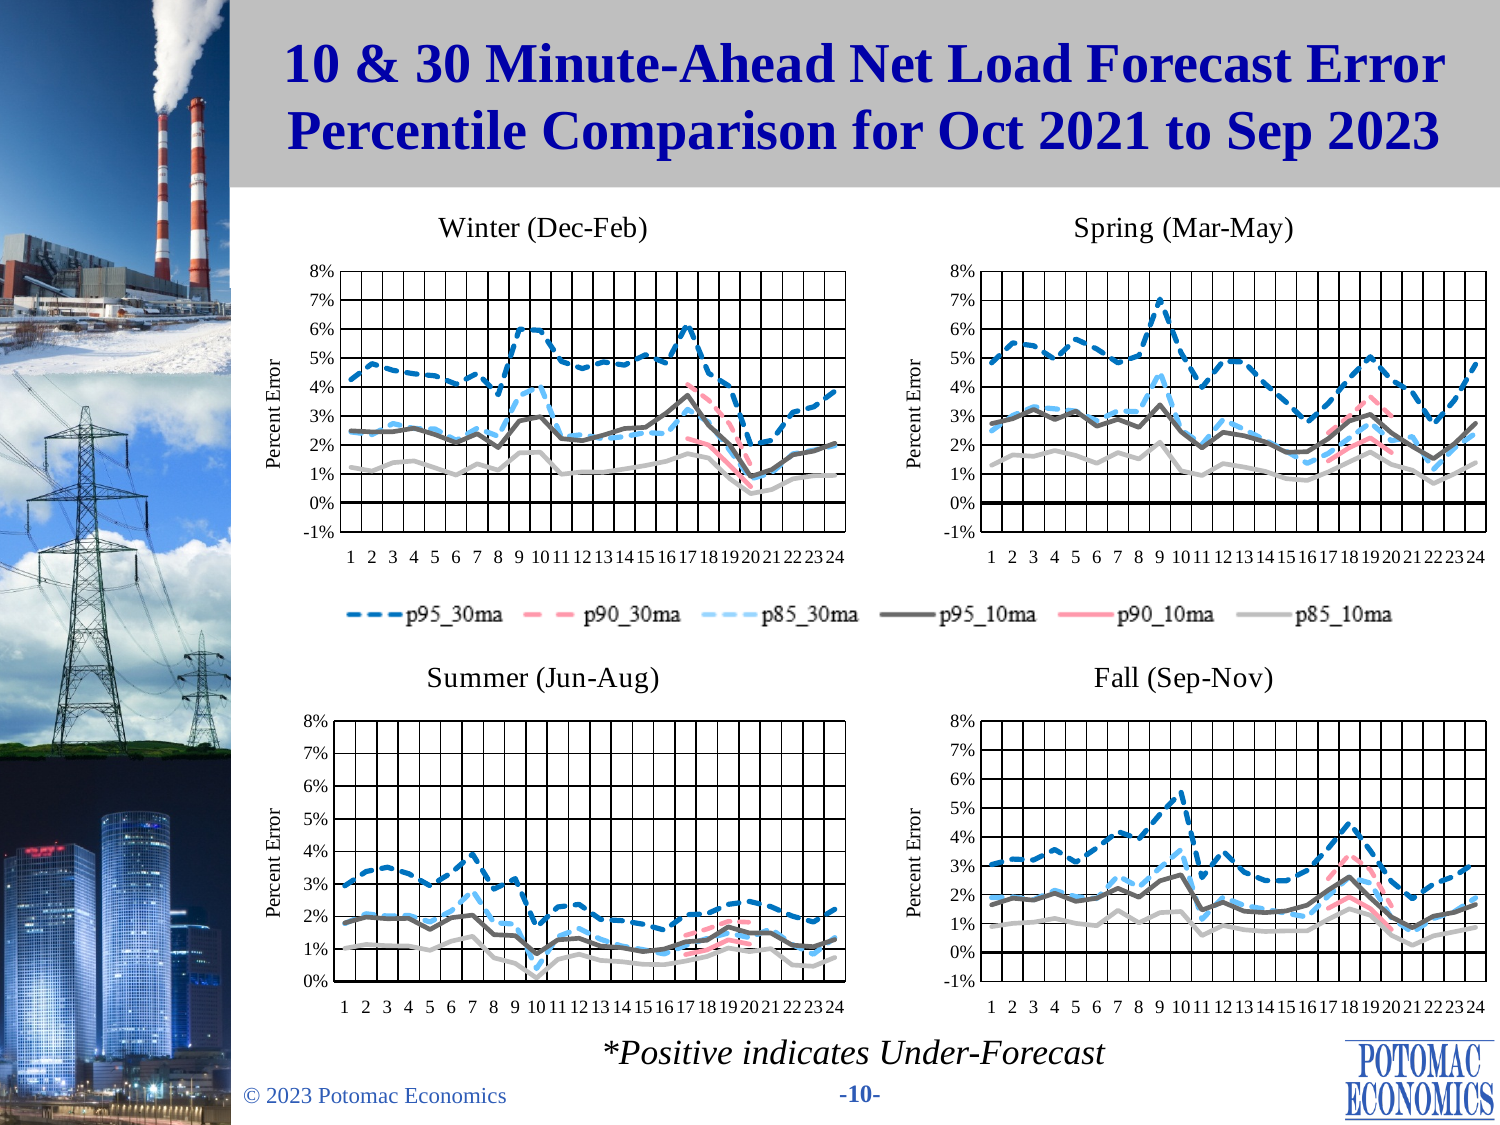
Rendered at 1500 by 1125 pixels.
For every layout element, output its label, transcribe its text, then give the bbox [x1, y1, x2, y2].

chart [868, 186, 1499, 577]
chart [227, 635, 859, 1027]
picture [0, 0, 231, 1125]
picture [338, 595, 1399, 642]
title 10 & 30 Minute-Ahead Net Load Forecast Error Percentile Comparison for Oct 2021 to Sep 2023 [229, 0, 1500, 188]
chart [868, 635, 1499, 1027]
chart [227, 186, 859, 577]
text_box *Positive indicates Under-Forecast [586, 1029, 1130, 1080]
picture [1344, 1039, 1496, 1122]
